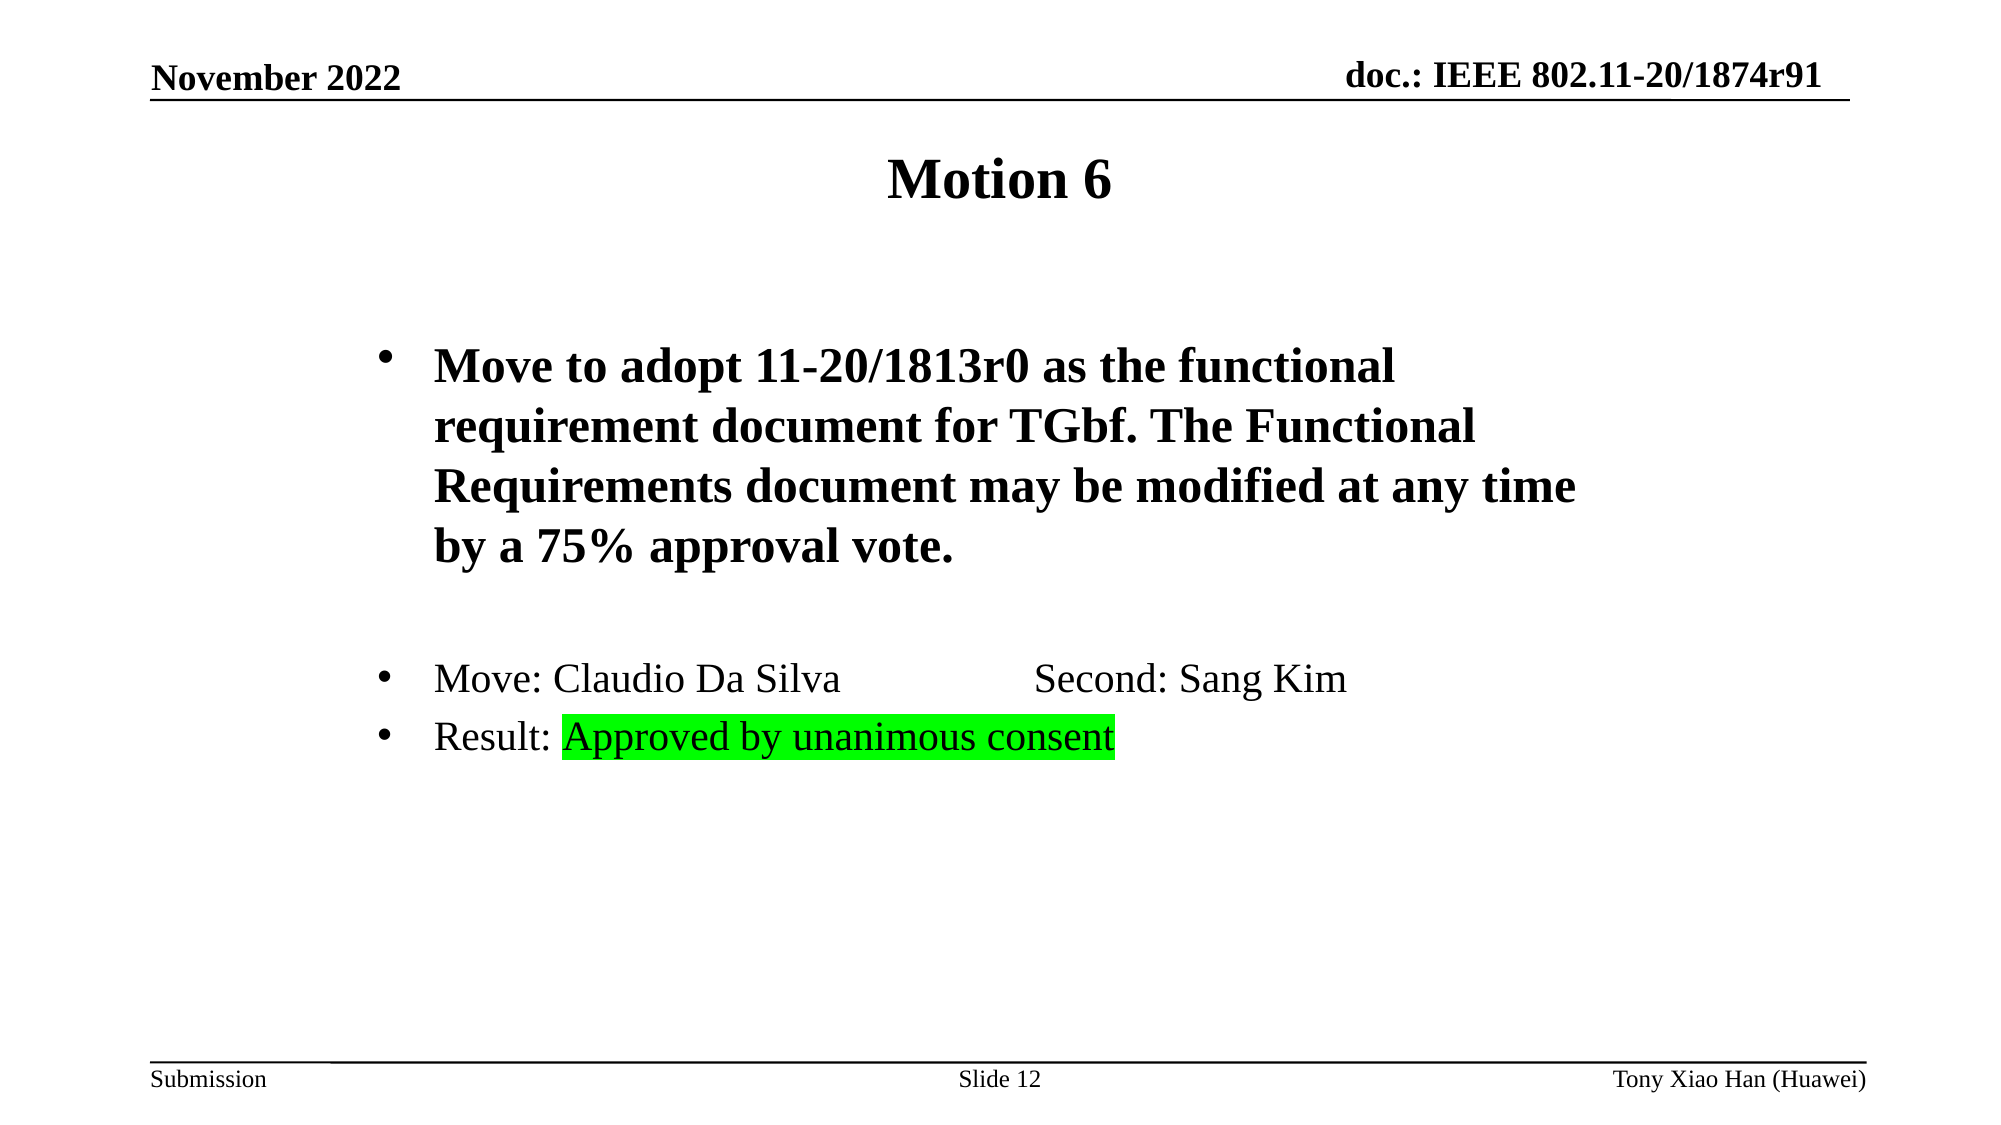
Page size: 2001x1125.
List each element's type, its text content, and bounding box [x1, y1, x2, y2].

text_box Motion 6 [362, 87, 1638, 263]
text_box Move to adopt 11-20/1813r0 as the functional requirement document for TGbf. The Functional Requirements document may be modified at any time by a 75% approval vote. Move: Claudio Da Silva Second: Sang Kim Result: Approved by unanimous consent [362, 324, 1638, 1013]
